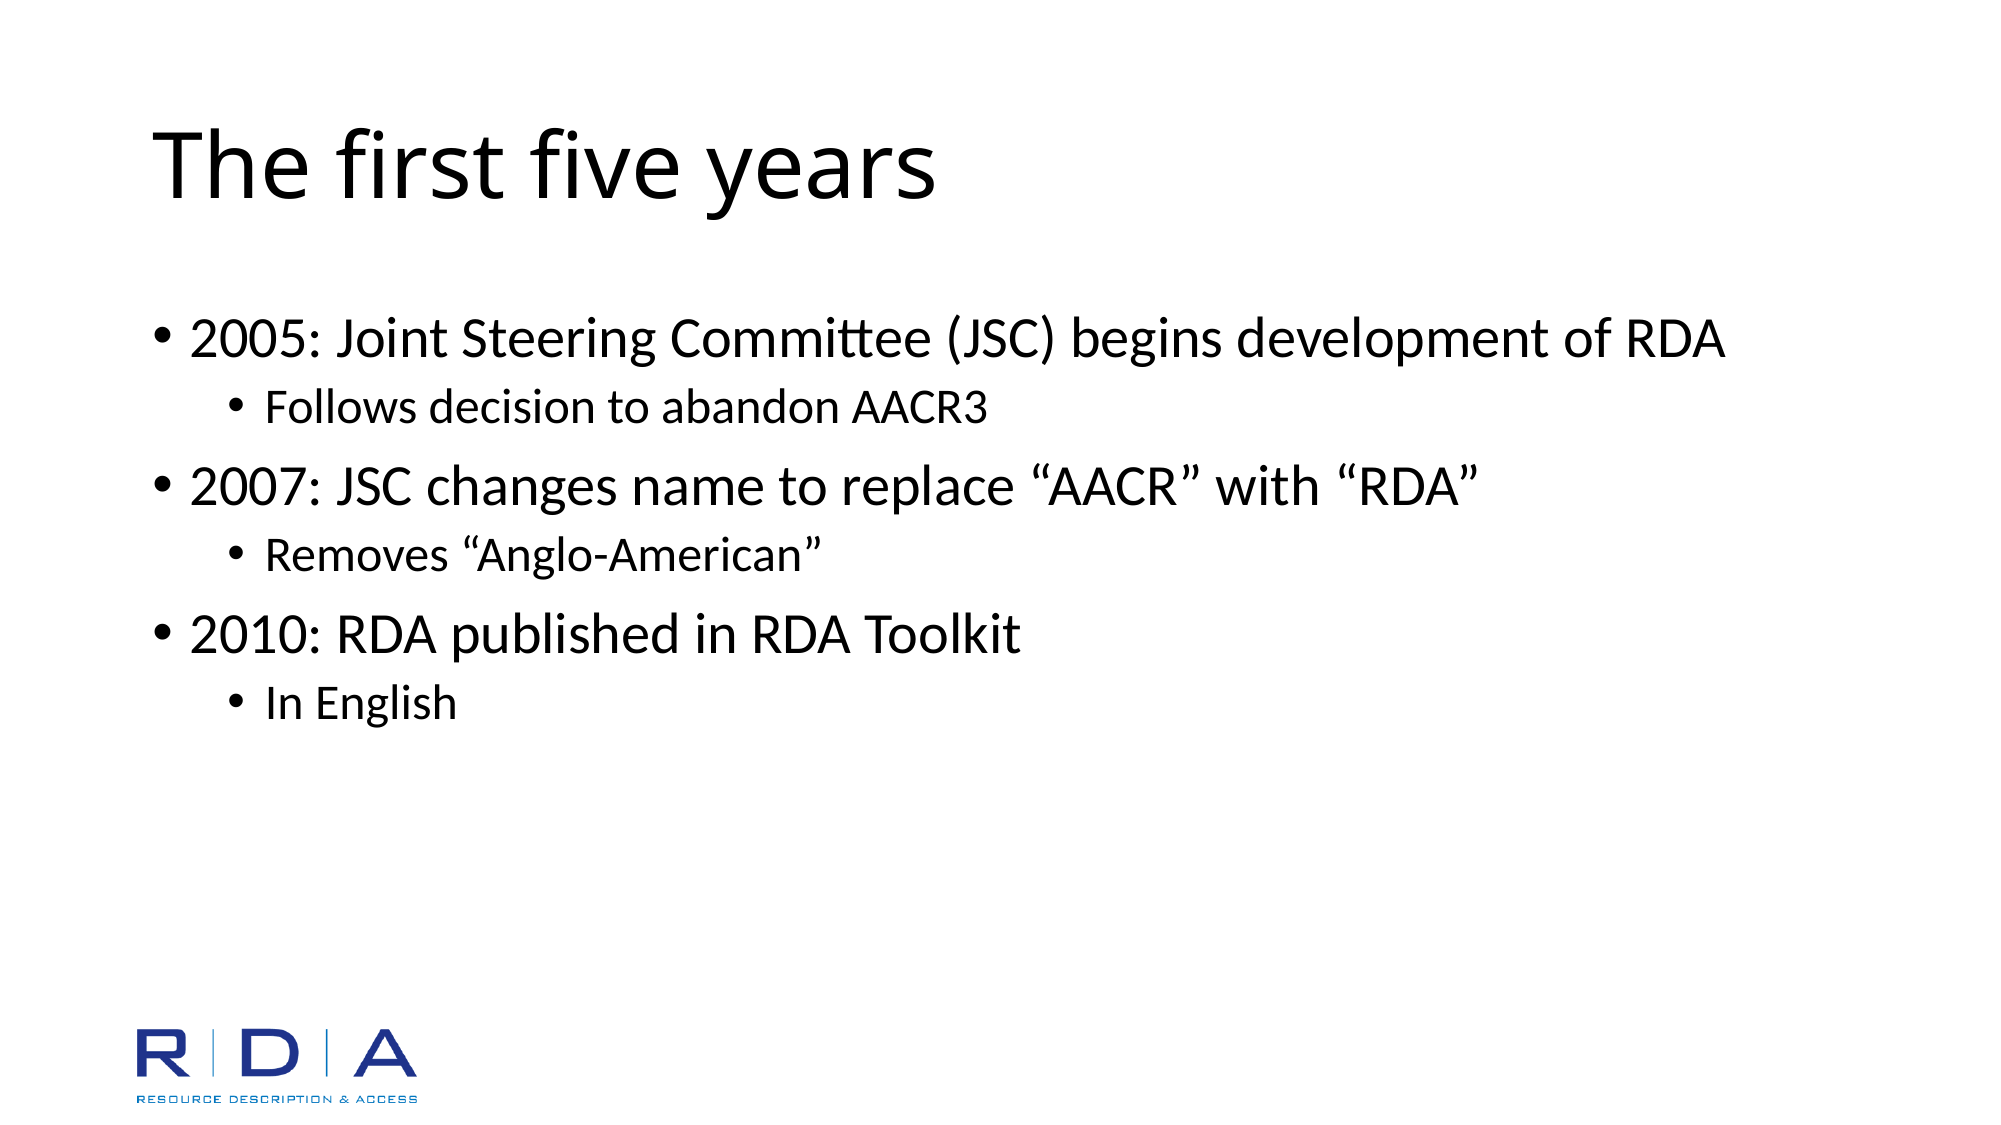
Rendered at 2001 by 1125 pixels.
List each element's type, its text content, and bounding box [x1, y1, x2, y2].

title The first five years [137, 59, 1863, 278]
list 2005: Joint Steering Committee (JSC) begins development of RDA Follows decision to abandon AACR3 2007: JSC changes name to replace “AACR” with “RDA” Removes “Anglo-American” 2010: RDA published in RDA Toolkit In English [137, 299, 1863, 1014]
picture [137, 1025, 417, 1103]
